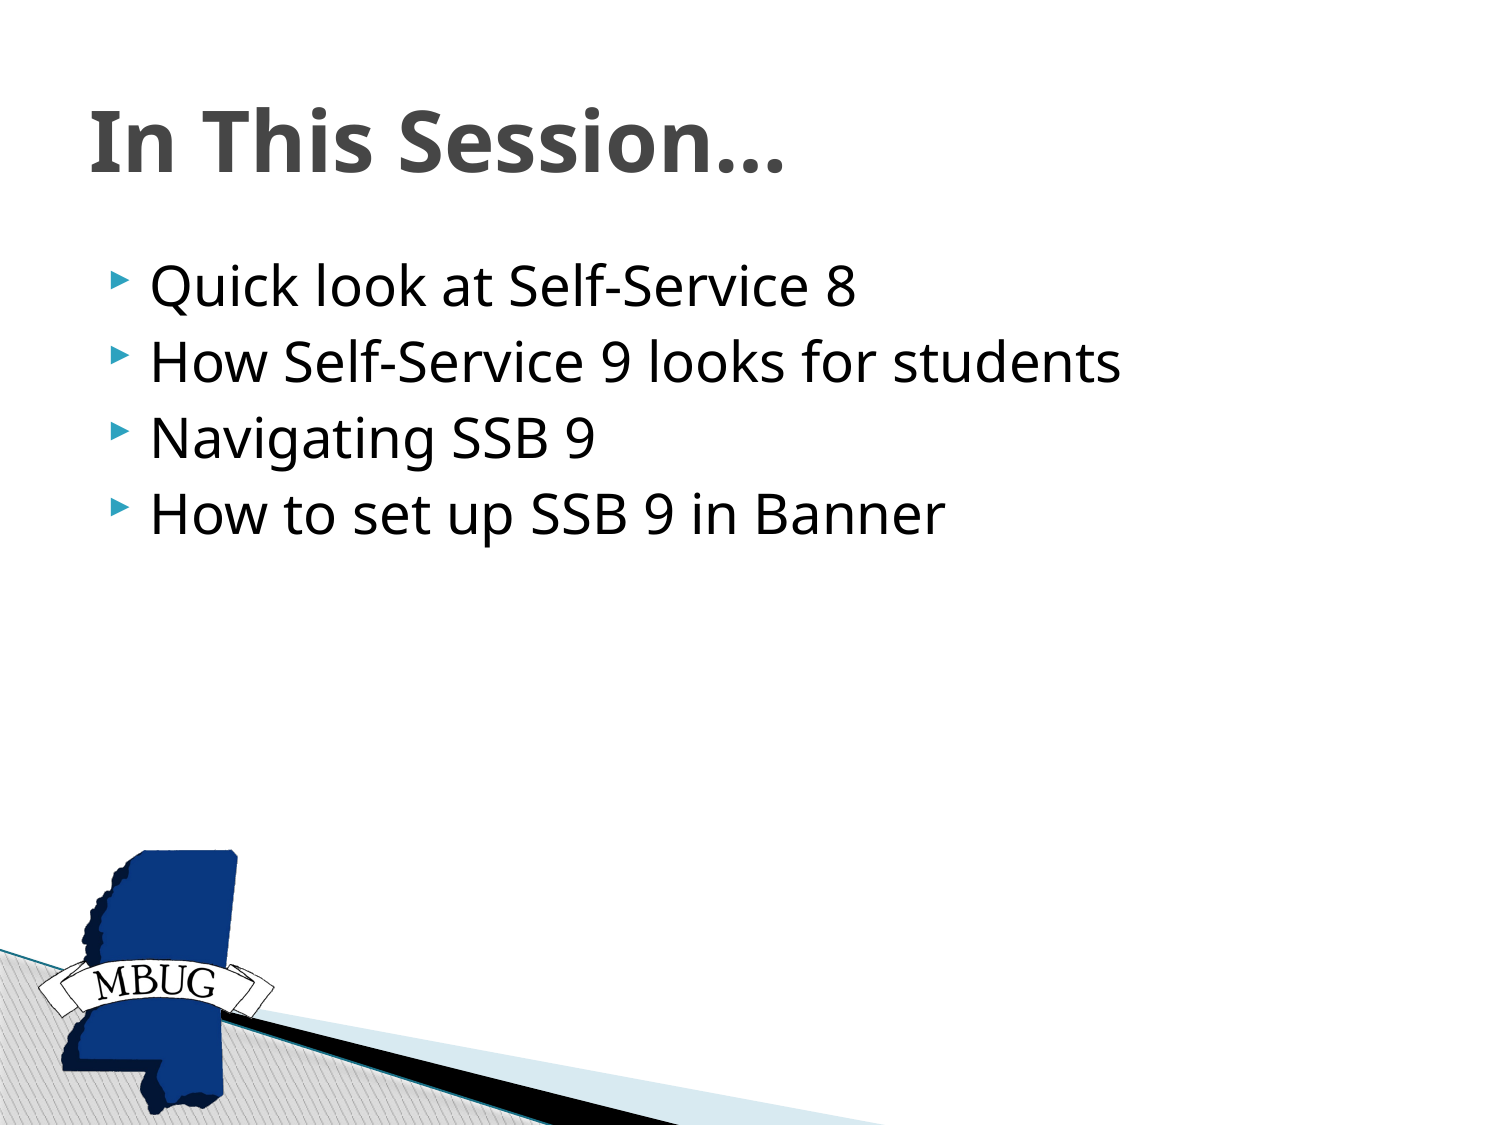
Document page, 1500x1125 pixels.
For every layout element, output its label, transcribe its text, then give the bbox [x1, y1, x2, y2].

picture [37, 849, 276, 1115]
title In This Session… [75, 45, 1425, 233]
list Quick look at Self-Service 8 How Self-Service 9 looks for students Navigating SSB 9 How to set up SSB 9 in Banner [75, 243, 1425, 986]
